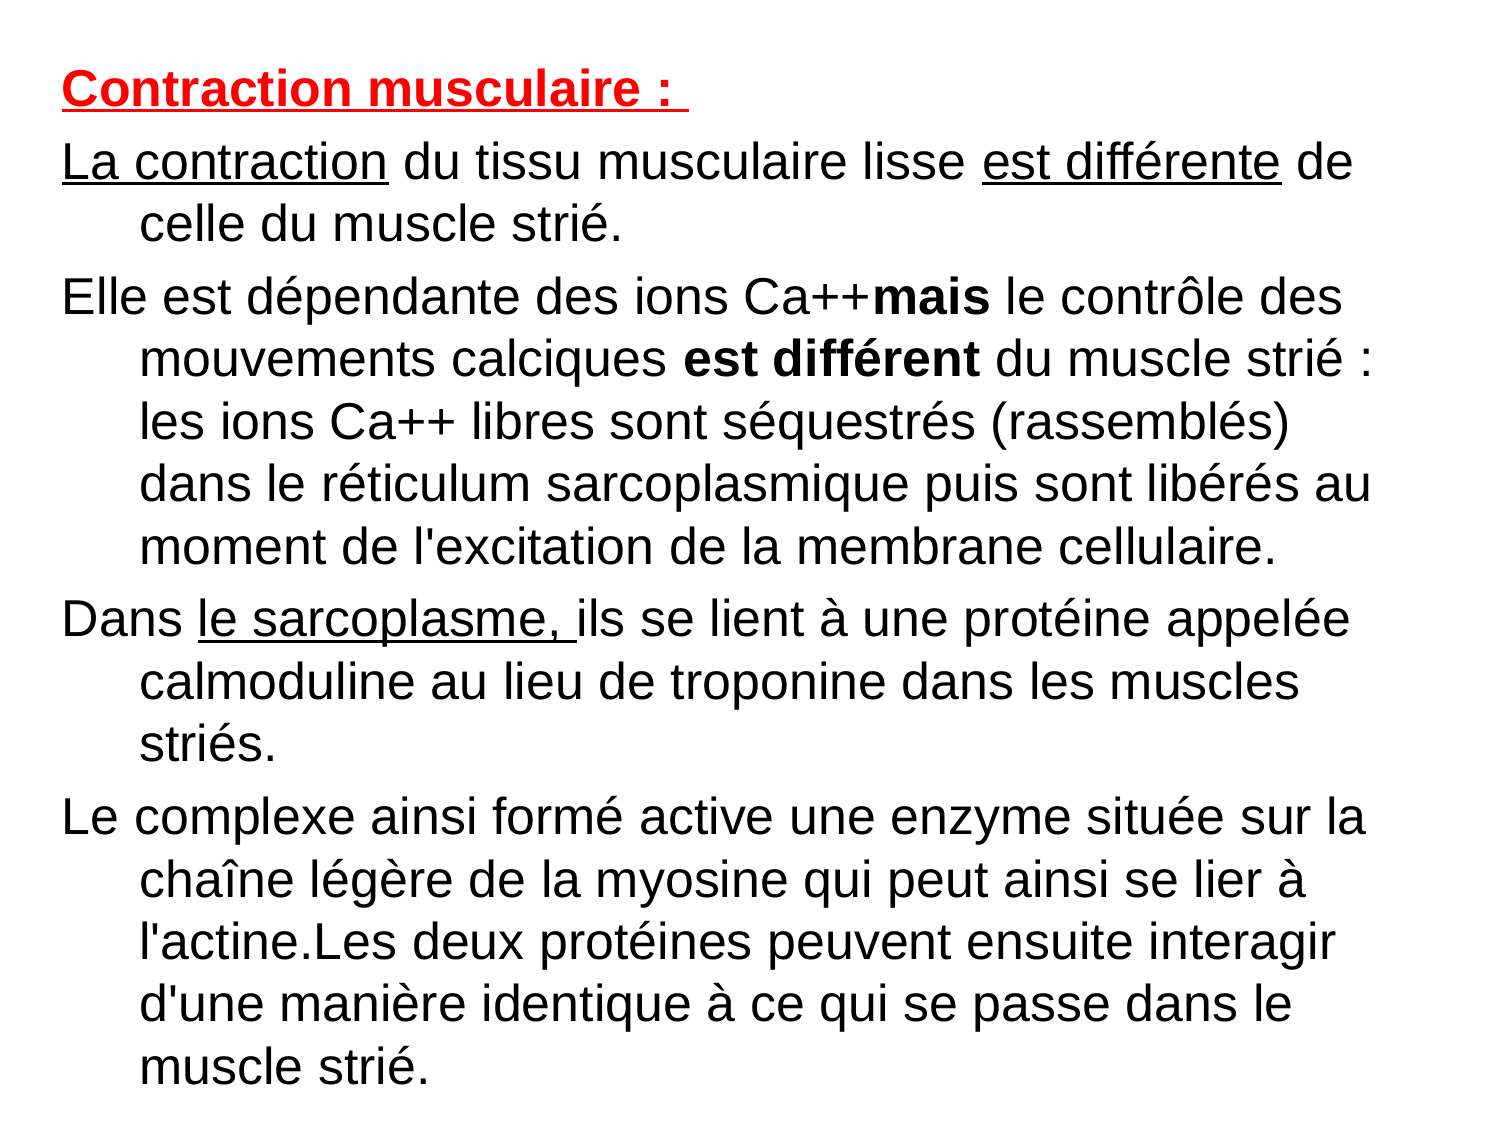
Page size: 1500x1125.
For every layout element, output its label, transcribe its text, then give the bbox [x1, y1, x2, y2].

list Contraction musculaire : La contraction du tissu musculaire lisse est différente de celle du muscle strié. Elle est dépendante des ions Ca++mais le contrôle des mouvements calciques est différent du muscle strié : les ions Ca++ libres sont séquestrés (rassemblés) dans le réticulum sarcoplasmique puis sont libérés au moment de l'excitation de la membrane cellulaire. Dans le sarcoplasme, ils se lient à une protéine appelée calmoduline au lieu de troponine dans les muscles striés. Le complexe ainsi formé active une enzyme située sur la chaîne légère de la myosine qui peut ainsi se lier à l'actine.Les deux protéines peuvent ensuite interagir d'une manière identique à ce qui se passe dans le muscle strié. [46, 46, 1425, 1125]
